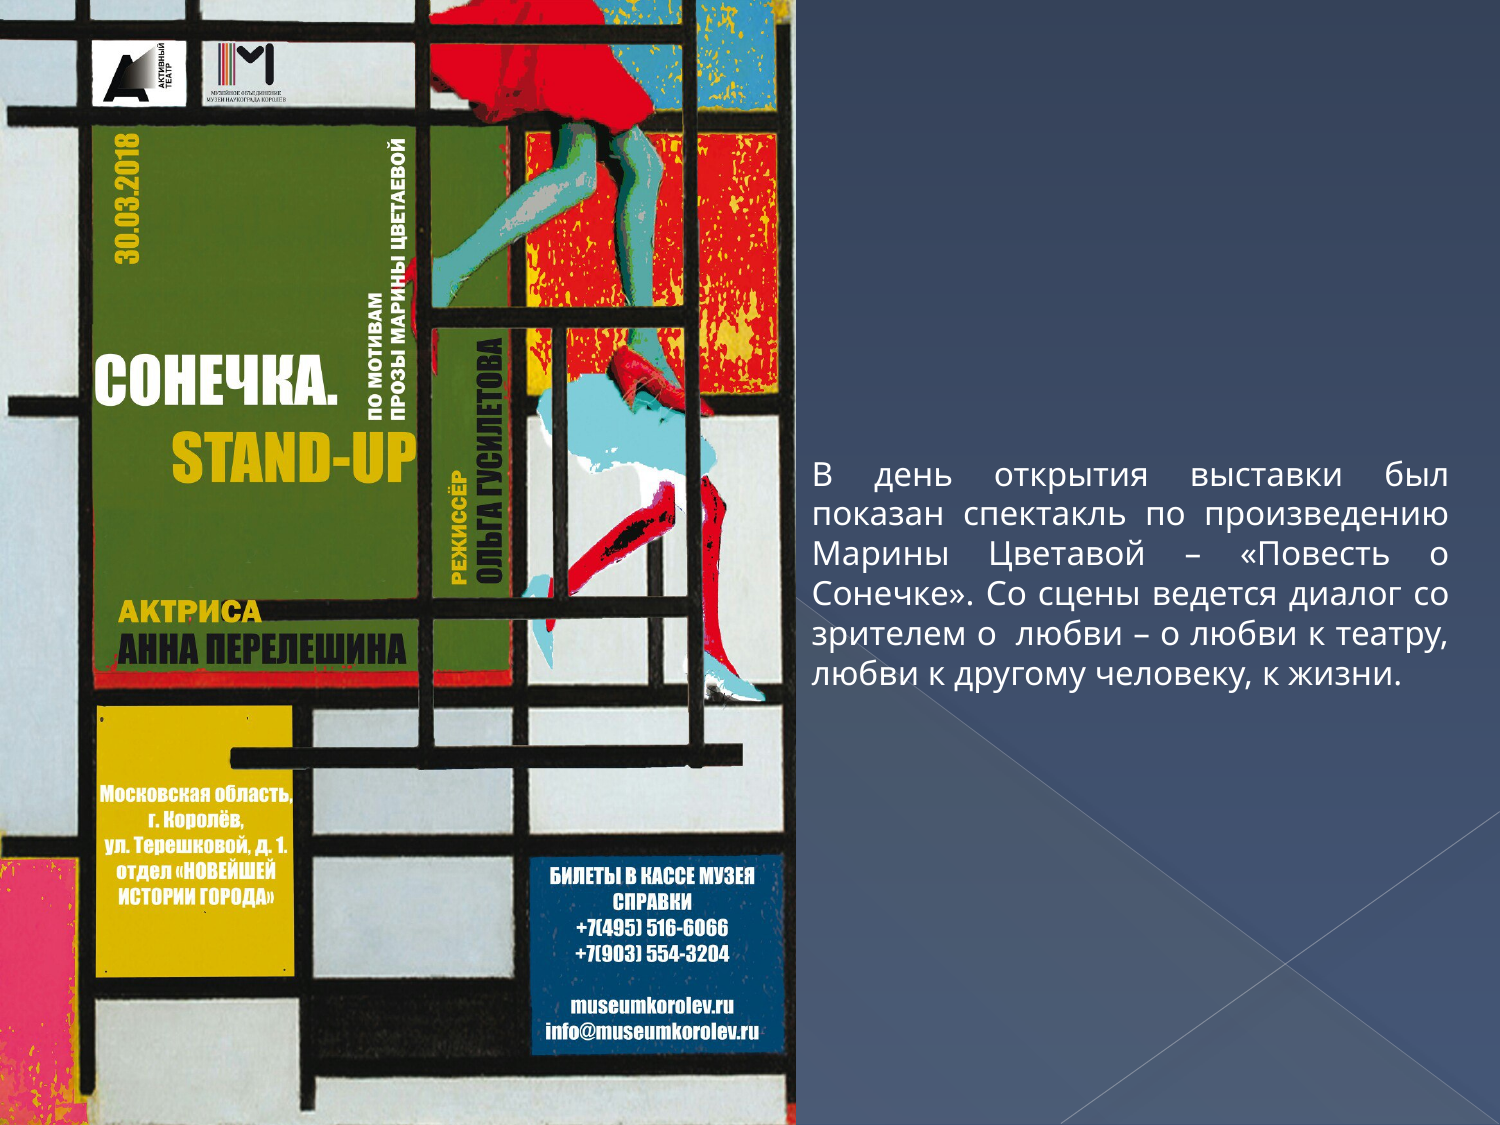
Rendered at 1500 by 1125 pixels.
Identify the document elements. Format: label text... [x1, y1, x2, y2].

text_box В день открытия выставки был показан спектакль по произведению Марины Цветавой – «Повесть о Сонечке». Со сцены ведется диалог со зрителем о любви – о любви к театру, любви к другому человеку, к жизни. [839, 445, 1465, 700]
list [0, 0, 796, 1125]
